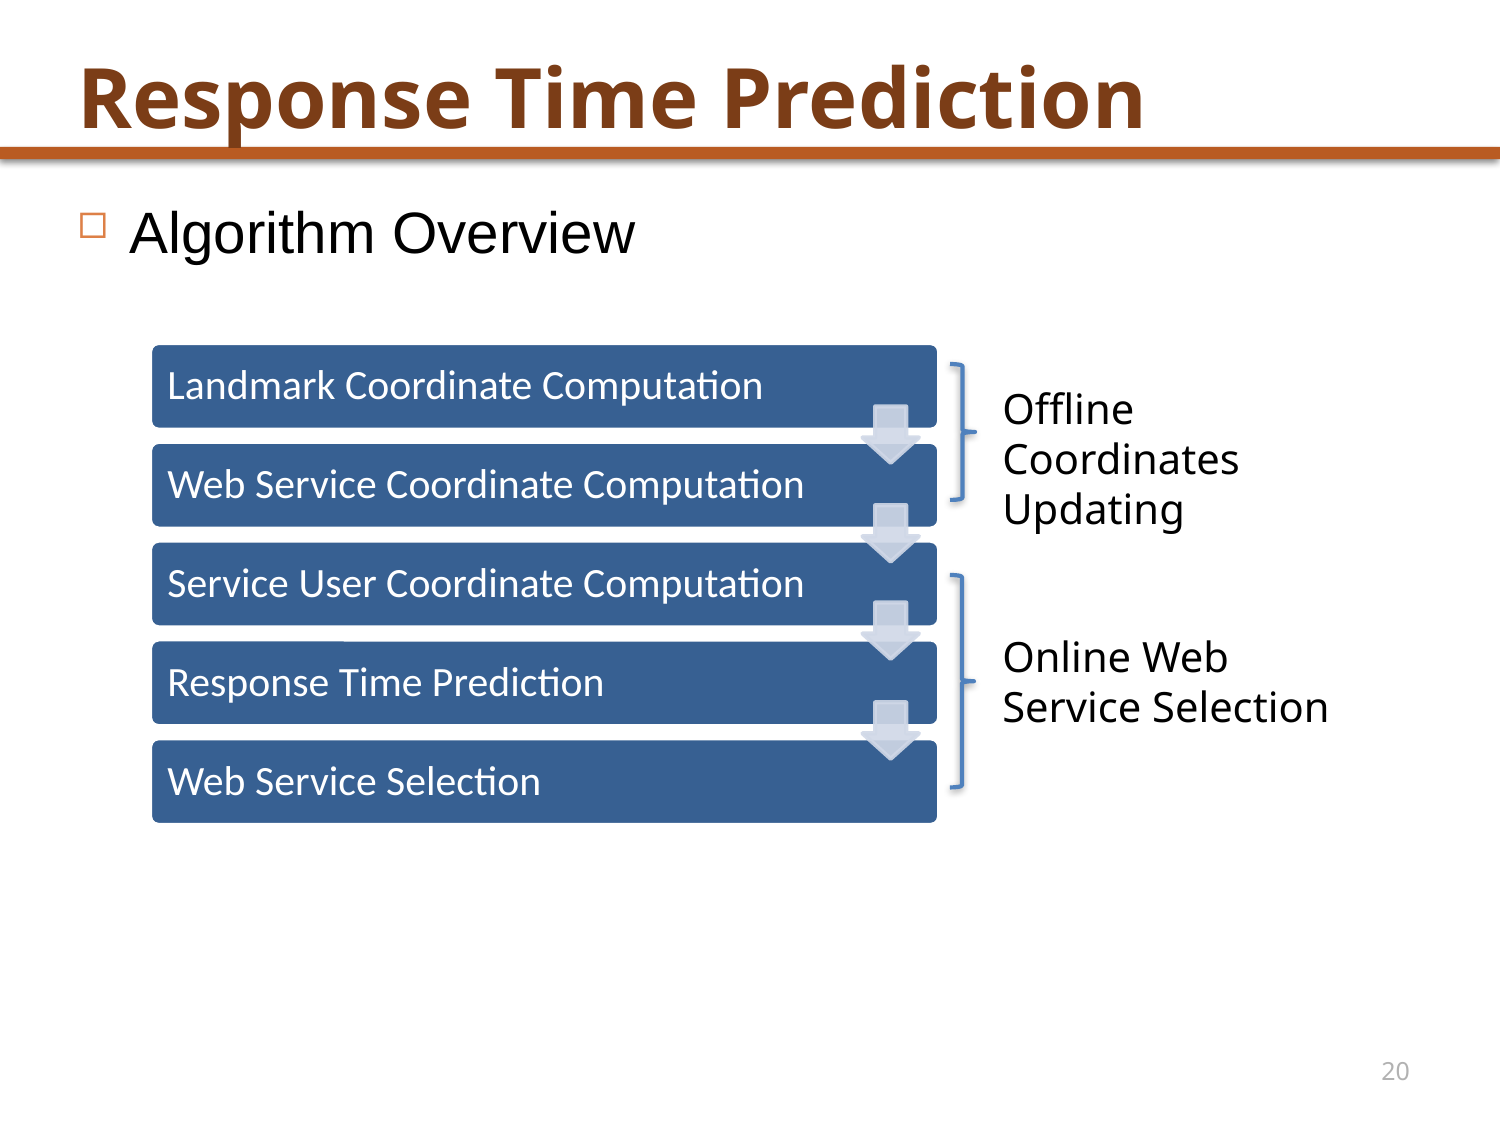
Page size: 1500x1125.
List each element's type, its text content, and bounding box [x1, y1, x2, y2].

list Algorithm Overview [62, 187, 1438, 1075]
title Response Time Prediction [62, 37, 1438, 153]
text_box Online Web Service Selection [1179, 623, 1375, 738]
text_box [149, 342, 1176, 826]
text_box Offline Coordinates Updating [1179, 375, 1375, 540]
slide_number 20 [1074, 1042, 1425, 1103]
